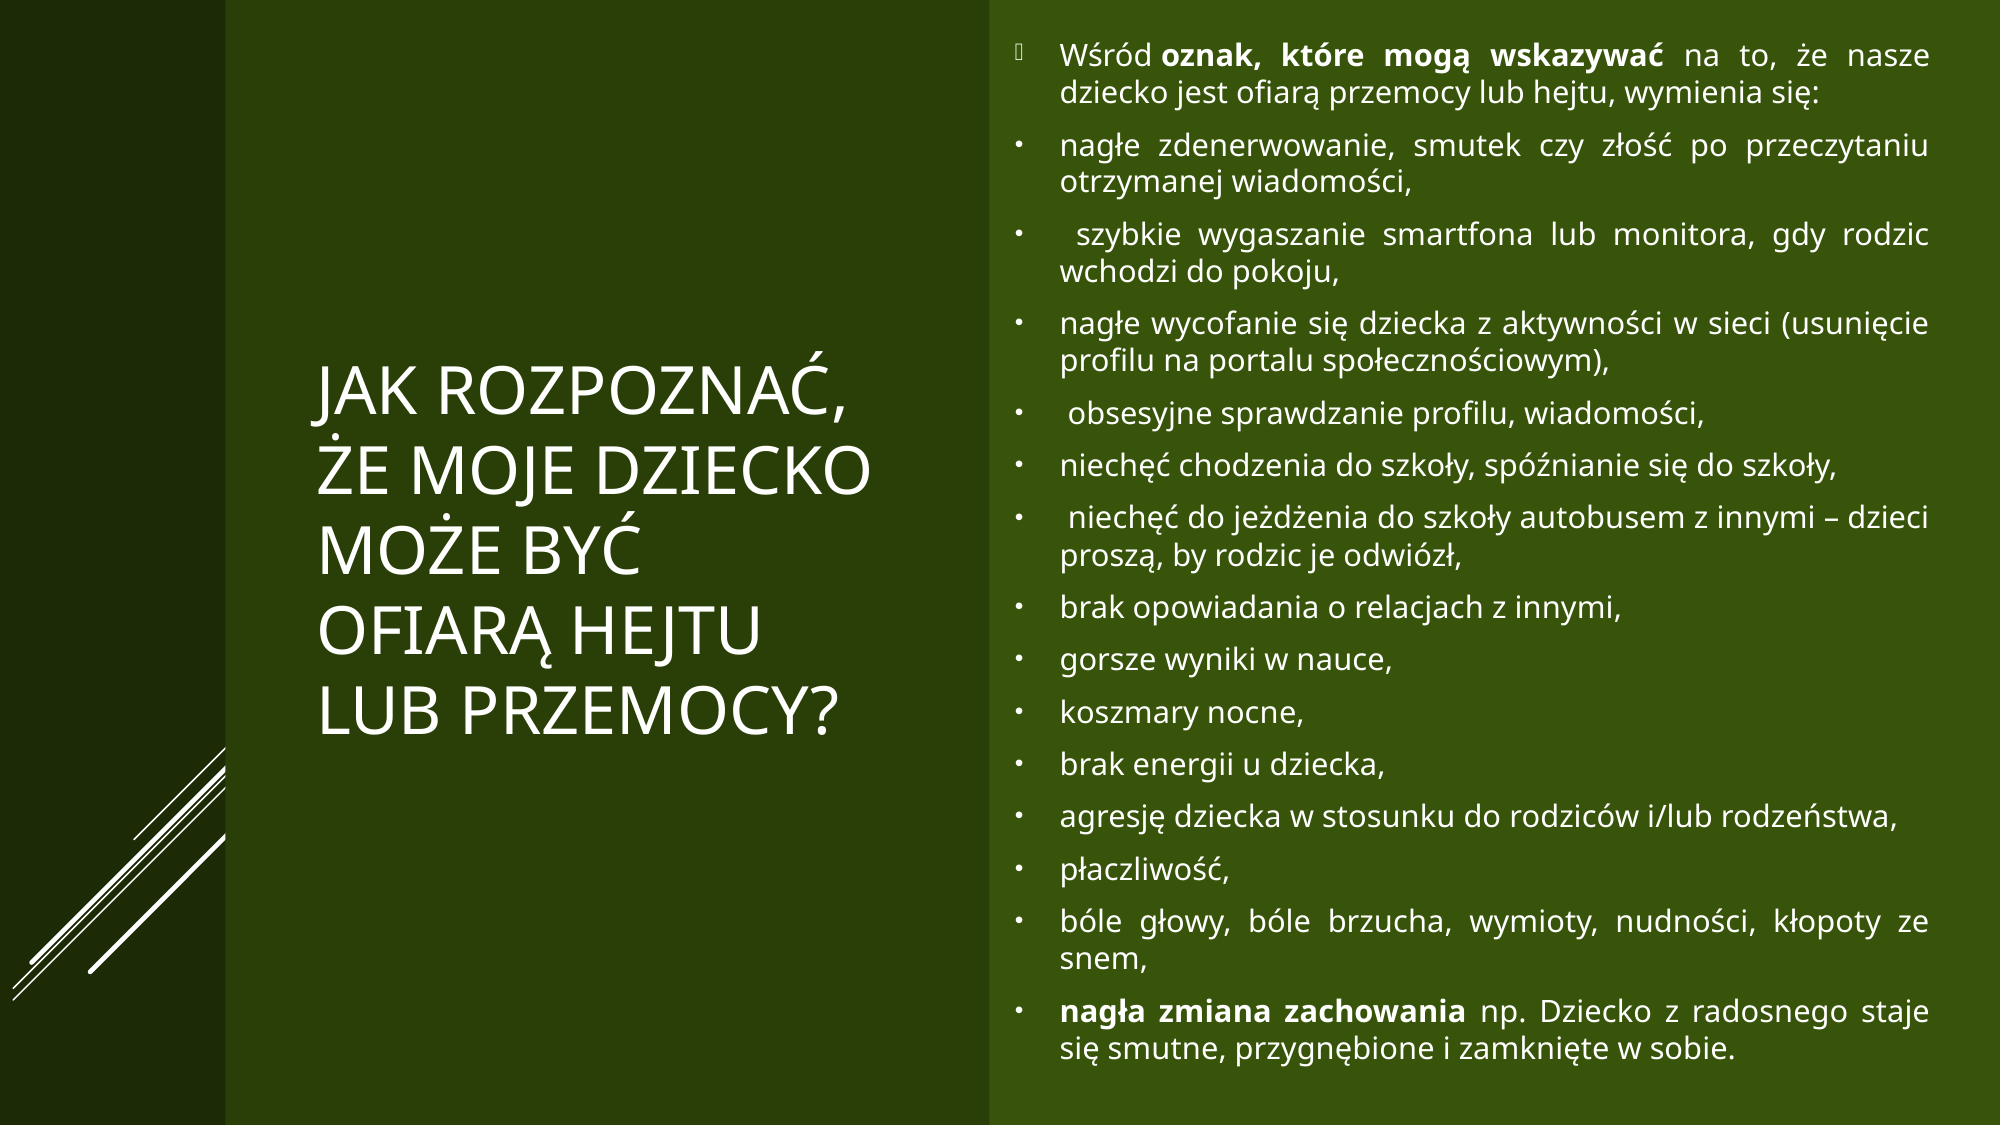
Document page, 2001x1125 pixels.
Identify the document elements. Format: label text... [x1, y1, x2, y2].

text_box [991, 0, 2000, 1125]
list Wśród oznak, które mogą wskazywać na to, że nasze dziecko jest ofiarą przemocy lub hejtu, wymienia się: nagłe zdenerwowanie, smutek czy złość po przeczytaniu otrzymanej wiadomości, szybkie wygaszanie smartfona lub monitora, gdy rodzic wchodzi do pokoju, nagłe wycofanie się dziecka z aktywności w sieci (usunięcie profilu na portalu społecznościowym), obsesyjne sprawdzanie profilu, wiadomości, niechęć chodzenia do szkoły, spóźnianie się do szkoły, niechęć do jeżdżenia do szkoły autobusem z innymi – dzieci proszą, by rodzic je odwiózł, brak opowiadania o relacjach z innymi, gorsze wyniki w nauce, koszmary nocne, brak energii u dziecka, agresję dziecka w stosunku do rodziców i/lub rodzeństwa, płaczliwość, bóle głowy, bóle brzucha, wymioty, nudności, kłopoty ze snem, nagła zmiana zachowania np. Dziecko z radosnego staje się smutne, przygnębione i zamknięte w sobie. [999, 24, 1946, 1077]
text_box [12, 727, 247, 1001]
text_box [0, 0, 224, 1125]
title JAK ROZPOZNAĆ, ŻE MOJE DZIECKO MOŻE BYĆ OFIARĄ HEJTU lub PRZEMOCY? [301, 112, 909, 984]
text_box [224, 0, 991, 1125]
